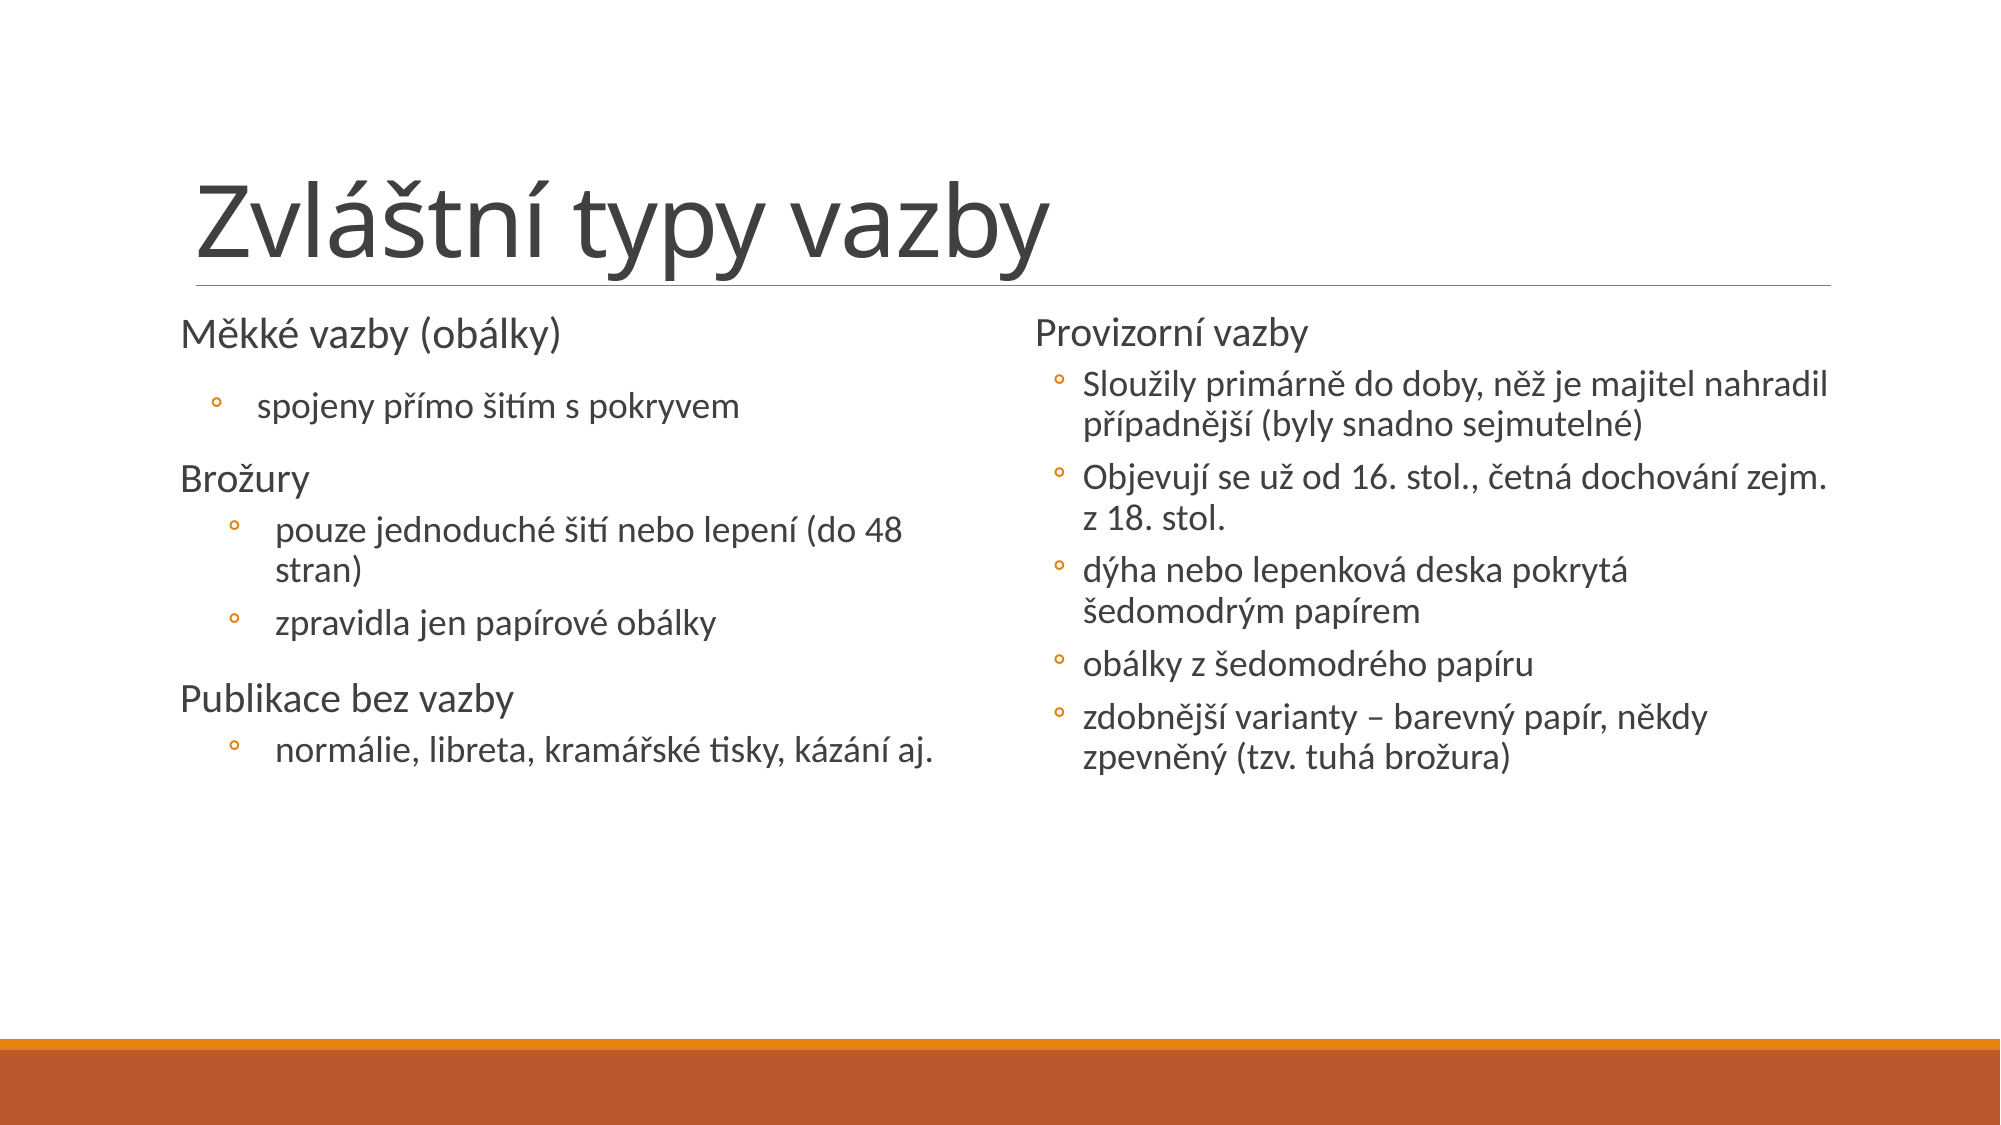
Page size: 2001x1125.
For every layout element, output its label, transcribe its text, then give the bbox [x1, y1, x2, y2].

list Provizorní vazby Sloužily primárně do doby, něž je majitel nahradil případnější (byly snadno sejmutelné) Objevují se už od 16. stol., četná dochování zejm. z 18. stol. dýha nebo lepenková deska pokrytá šedomodrým papírem obálky z šedomodrého papíru zdobnější varianty – barevný papír, někdy zpevněný (tzv. tuhá brožura) [1020, 302, 1830, 963]
title Zvláštní typy vazby [180, 47, 1830, 285]
list Měkké vazby (obálky) spojeny přímo šitím s pokryvem Brožury pouze jednoduché šití nebo lepení (do 48 stran) zpravidla jen papírové obálky Publikace bez vazby normálie, libreta, kramářské tisky, kázání aj. [180, 302, 990, 963]
